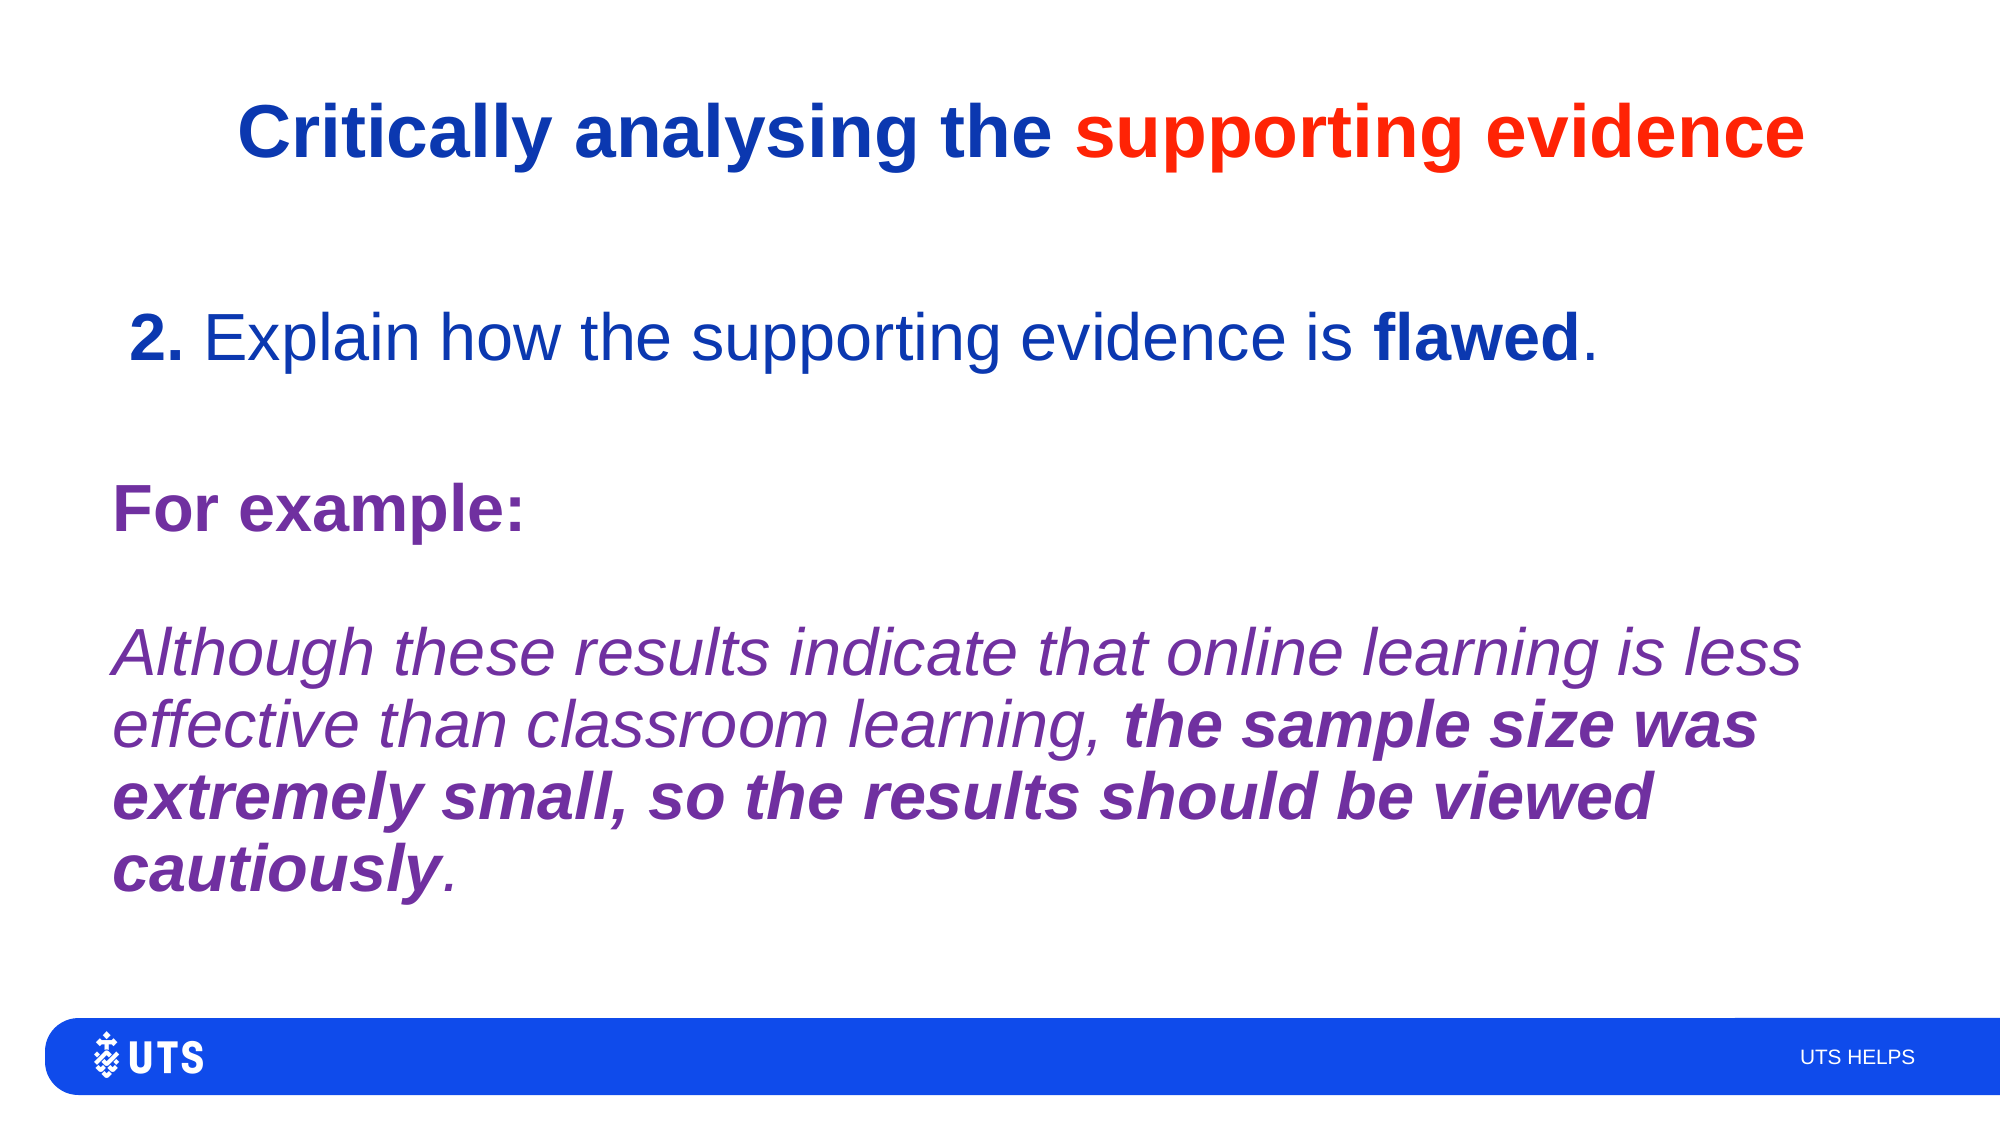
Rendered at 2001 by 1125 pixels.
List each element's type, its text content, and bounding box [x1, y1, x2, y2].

text_box Critically analysing the supporting evidence [114, 75, 1930, 181]
footer UTS HELPS [1043, 1026, 1930, 1086]
title 2. Explain how the supporting evidence is flawed. [114, 295, 2000, 466]
picture [94, 1031, 203, 1078]
text_box For example: Although these results indicate that online learning is less effective than classroom learning, the sample size was extremely small, so the results should be viewed cautiously. [97, 466, 2000, 885]
